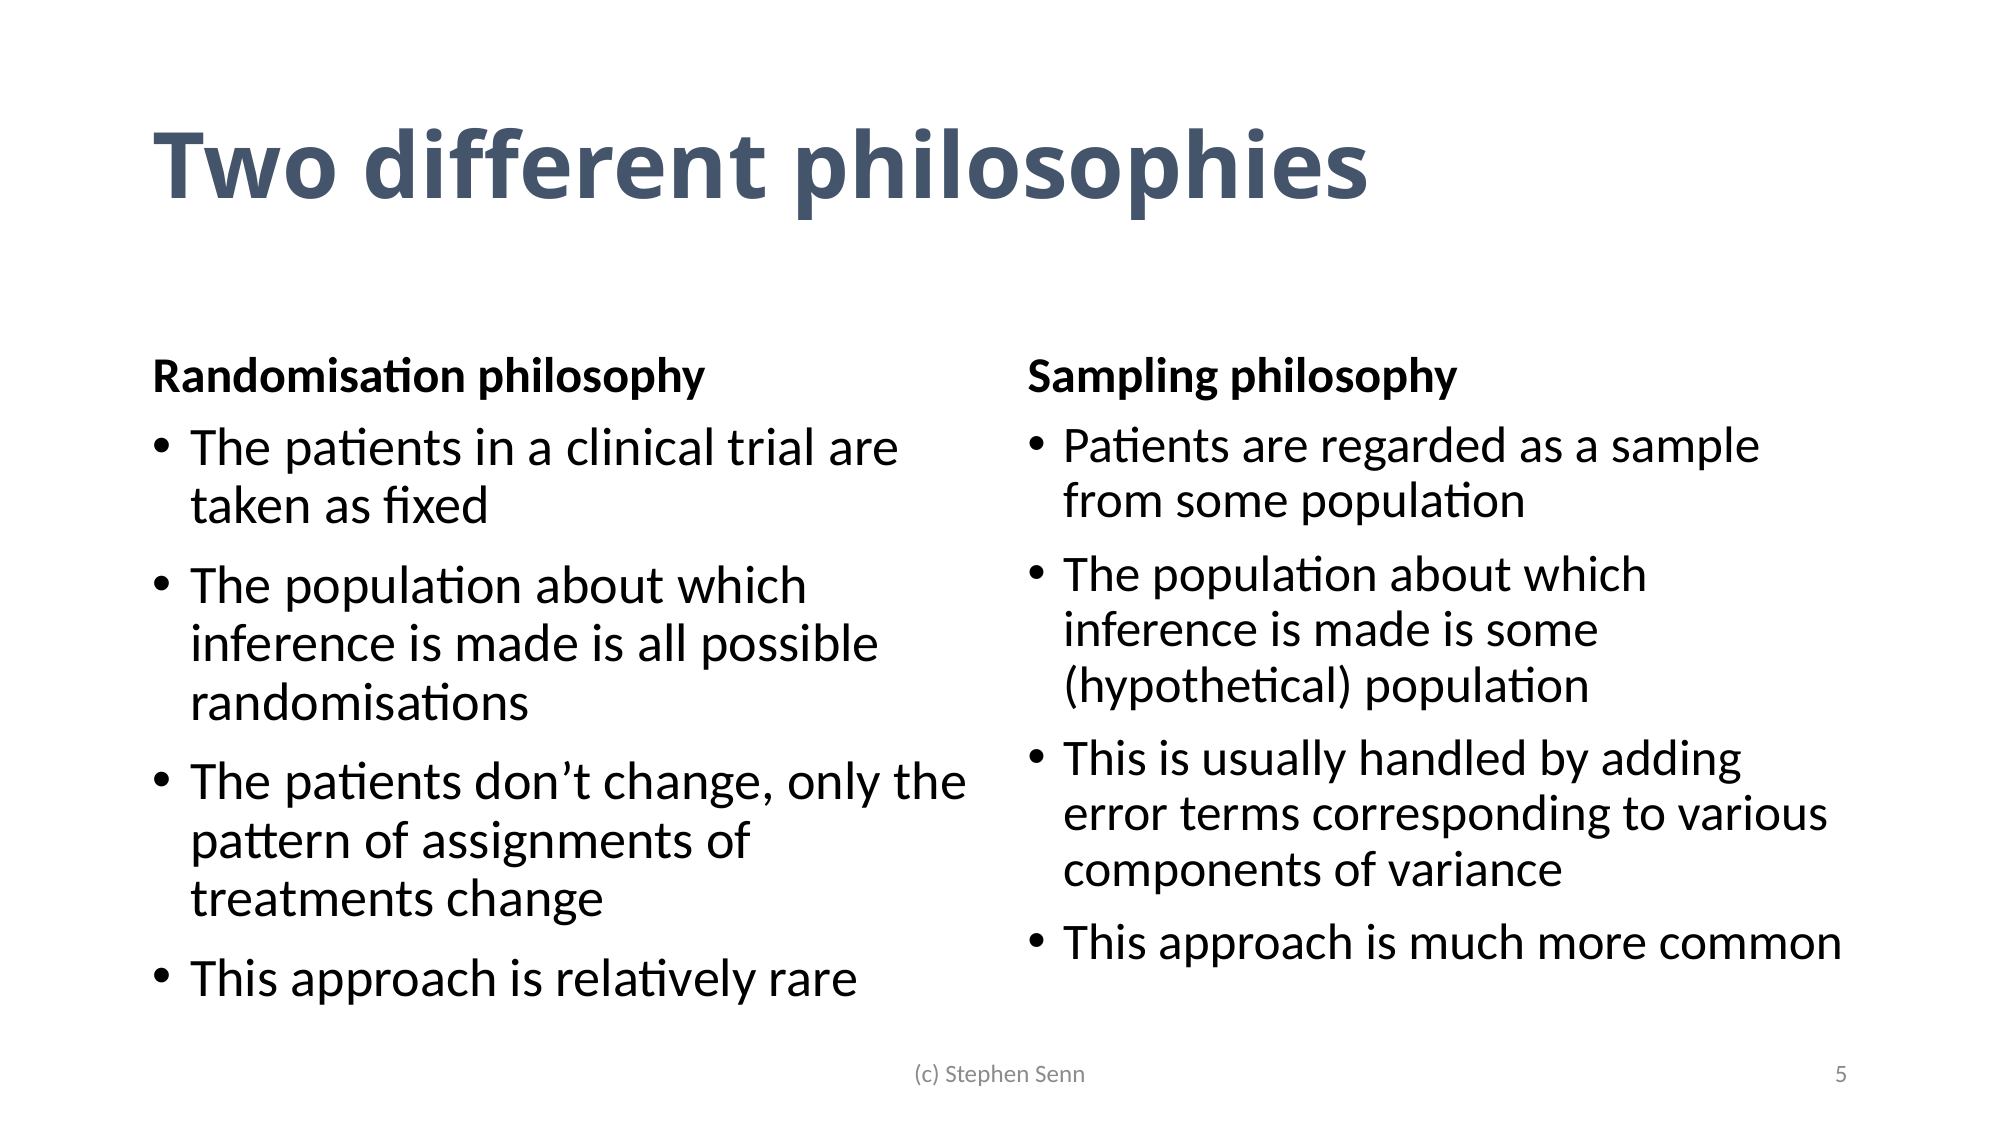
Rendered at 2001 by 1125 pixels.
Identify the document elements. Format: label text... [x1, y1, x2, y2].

footer (c) Stephen Senn [662, 1042, 1338, 1103]
list Patients are regarded as a sample from some population The population about which inference is made is some (hypothetical) population This is usually handled by adding error terms corresponding to various components of variance This approach is much more common [1012, 410, 1863, 1016]
list The patients in a clinical trial are taken as fixed The population about which inference is made is all possible randomisations The patients don’t change, only the pattern of assignments of treatments change This approach is relatively rare [137, 410, 984, 1016]
title Two different philosophies [137, 59, 1863, 278]
list Randomisation philosophy [137, 275, 984, 410]
list Sampling philosophy [1012, 275, 1863, 410]
slide_number 5 [1412, 1042, 1863, 1103]
